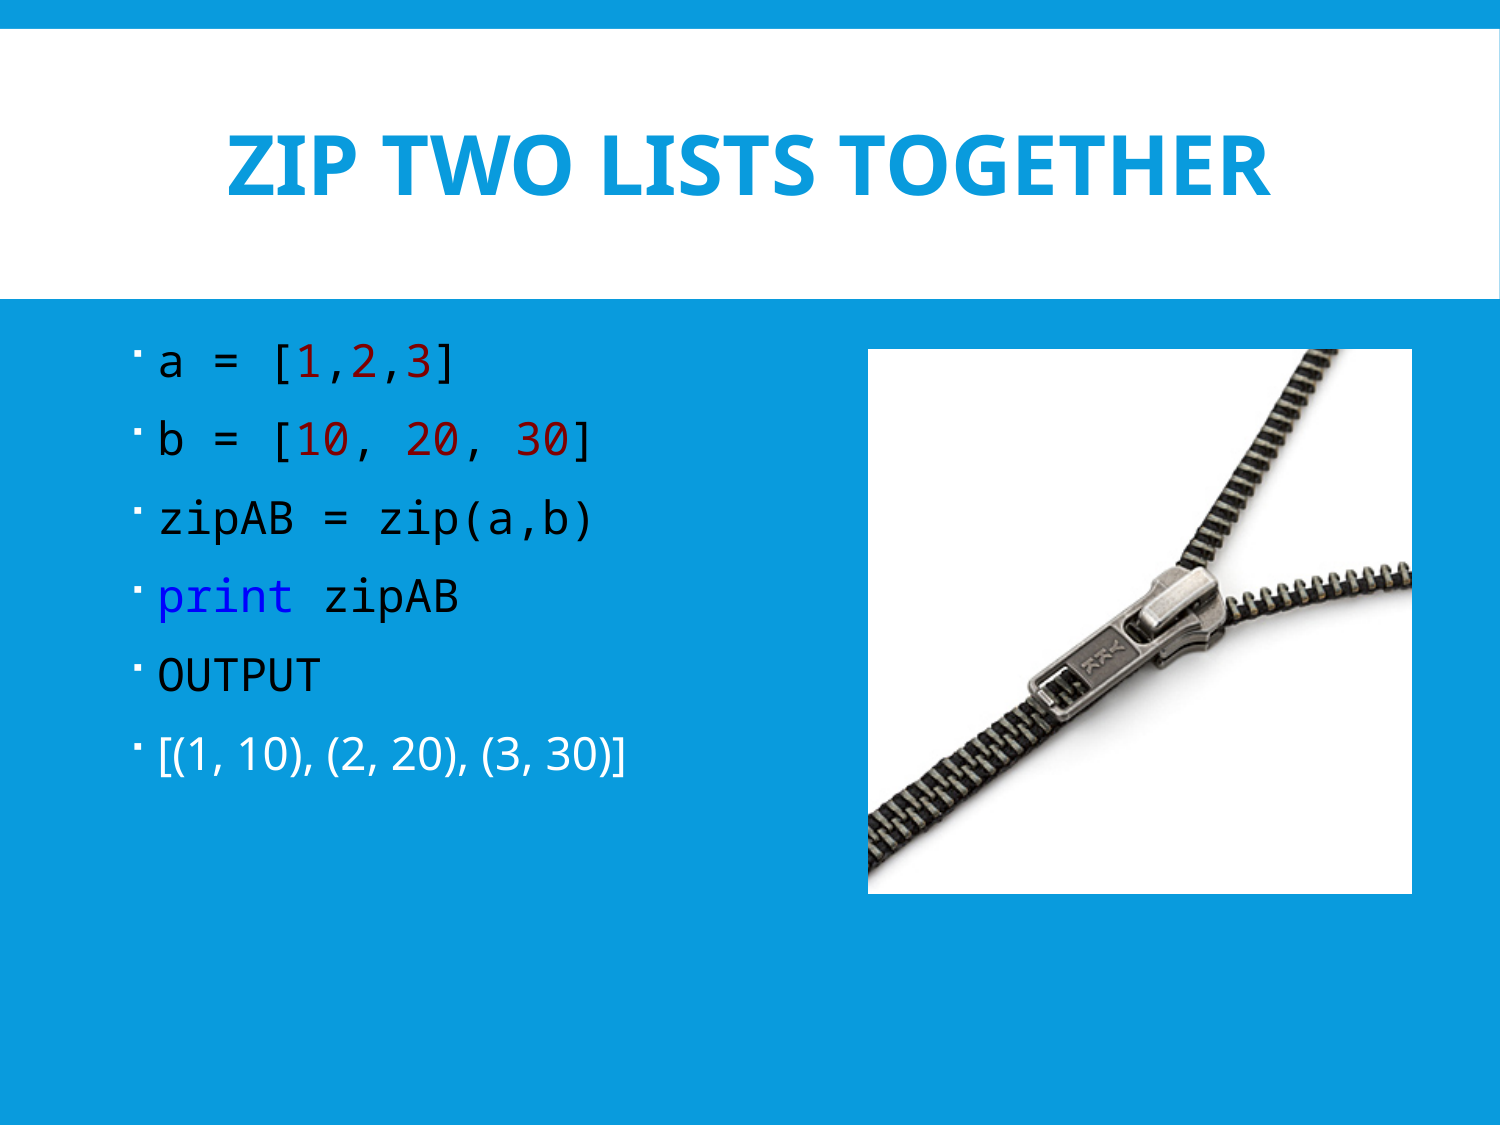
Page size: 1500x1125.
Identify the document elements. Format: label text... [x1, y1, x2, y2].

picture [869, 350, 1411, 893]
list a = [1,2,3] b = [10, 20, 30] zipAB = zip(a,b) print zipAB OUTPUT [(1, 10), (2, 20), (3, 30)] [112, 329, 1388, 1020]
title Zip two lists together [112, 46, 1388, 295]
